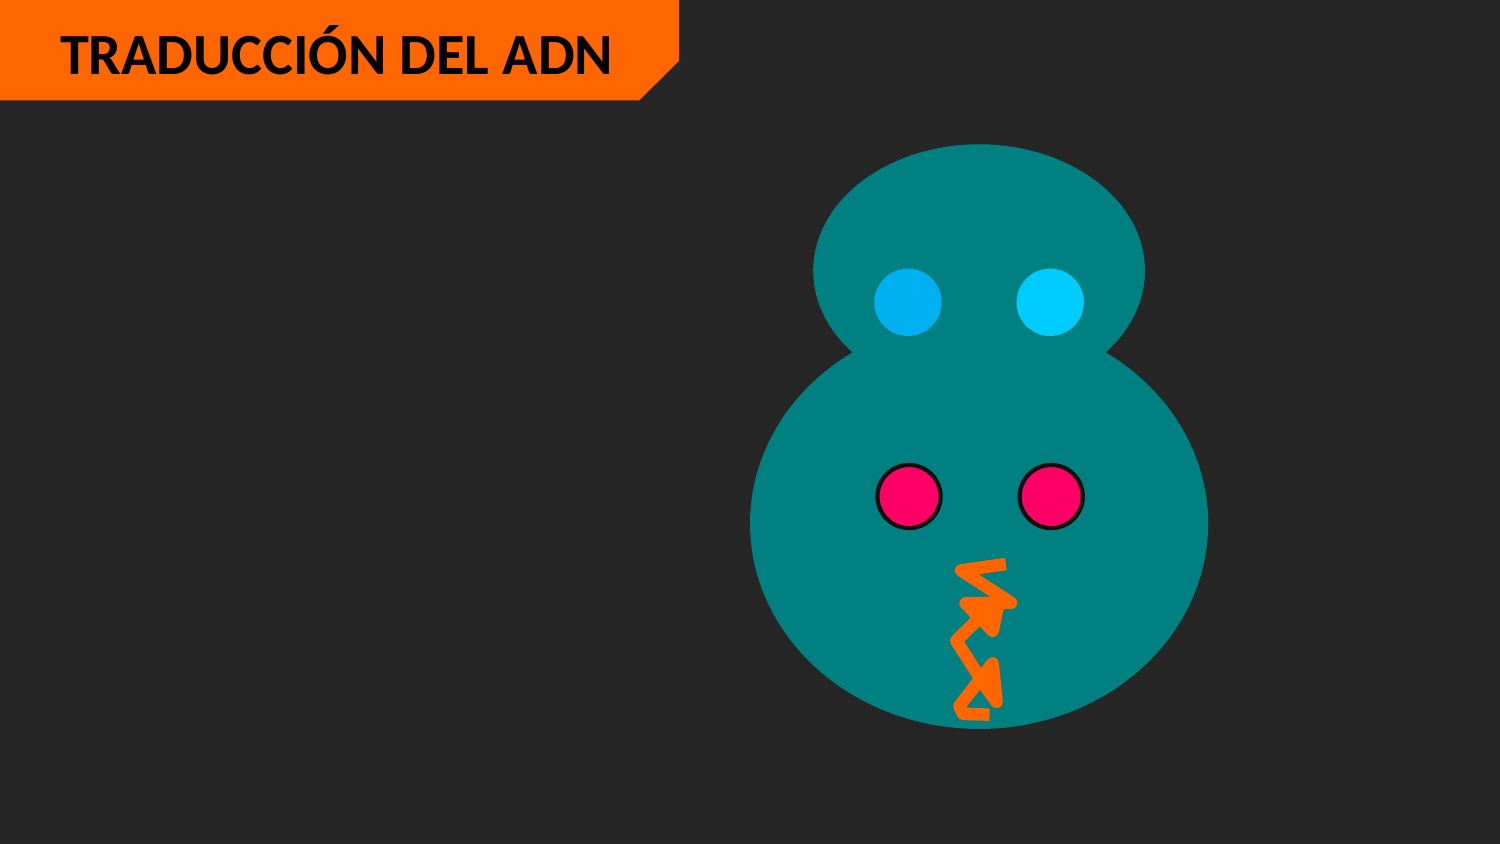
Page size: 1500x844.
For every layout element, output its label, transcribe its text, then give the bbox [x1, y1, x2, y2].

text_box [0, 0, 682, 103]
text_box TRADUCCIÓN DEL ADN [45, 8, 629, 94]
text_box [749, 144, 1209, 730]
